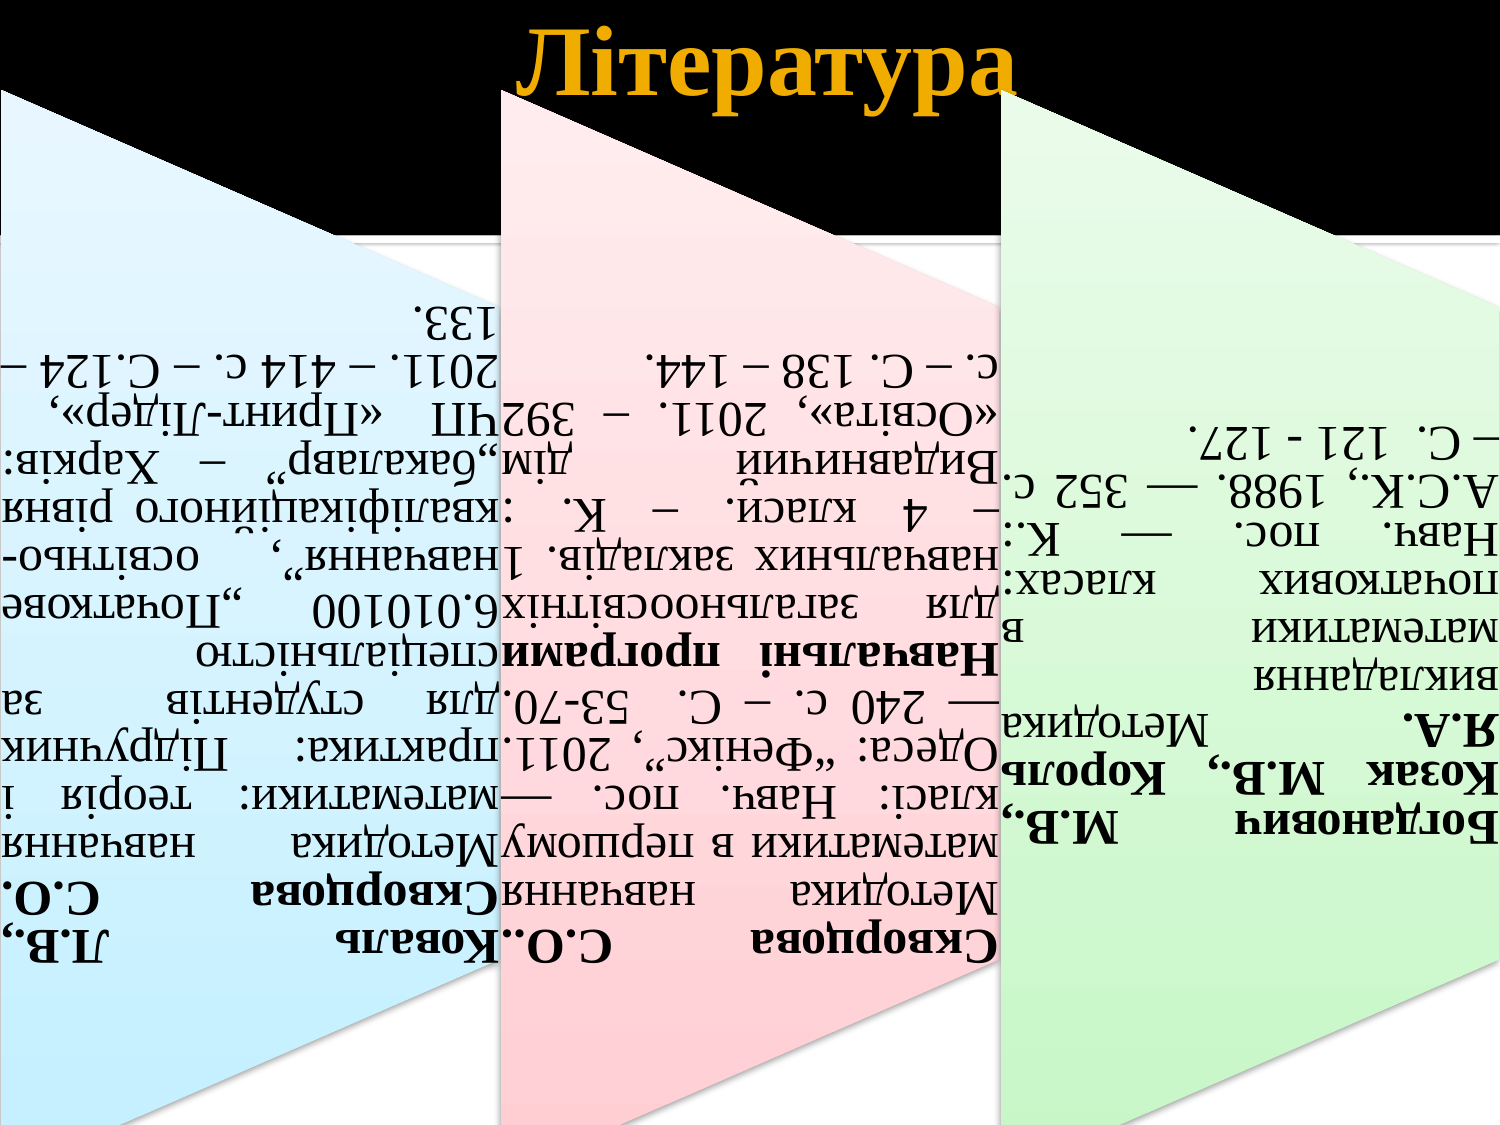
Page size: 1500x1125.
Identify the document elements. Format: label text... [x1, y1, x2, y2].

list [0, 89, 1500, 1125]
title Література [501, 0, 1500, 89]
